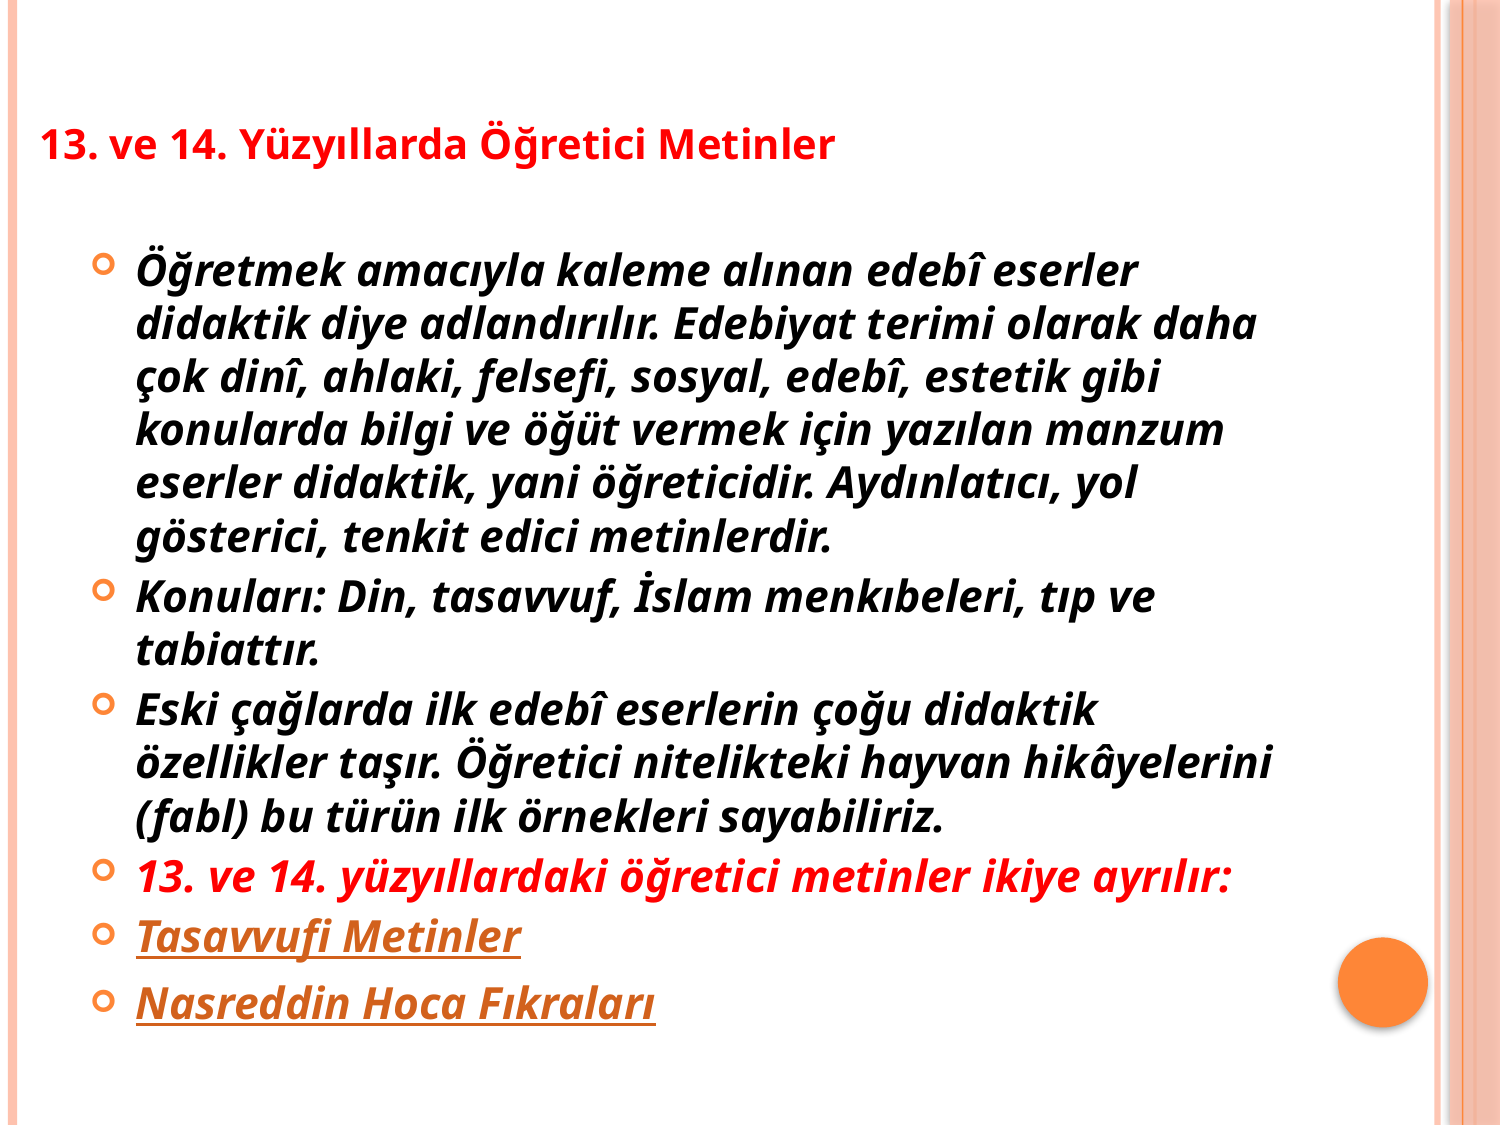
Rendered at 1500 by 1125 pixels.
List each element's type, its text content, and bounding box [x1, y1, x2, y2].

list Öğretmek amacıyla kaleme alınan edebî eserler didaktik diye adlandırılır. Edebiyat terimi olarak daha çok dinî, ahlaki, felsefi, sosyal, edebî, estetik gibi konularda bilgi ve öğüt vermek için yazılan manzum eserler didaktik, yani öğreticidir. Aydınlatıcı, yol gösterici, tenkit edici metinlerdir. Konuları: Din, tasavvuf, İslam menkıbeleri, tıp ve tabiattır. Eski çağlarda ilk edebî eserlerin çoğu didaktik özellikler taşır. Öğretici nitelikteki hayvan hikâyelerini (fabl) bu türün ilk örnekleri sayabiliriz. 13. ve 14. yüzyıllardaki öğretici metinler ikiye ayrılır: Tasavvufi Metinler Nasreddin Hoca Fıkraları [75, 234, 1300, 1062]
text_box 13. ve 14. Yüzyıllarda Öğretici Metinler [17, 96, 838, 303]
